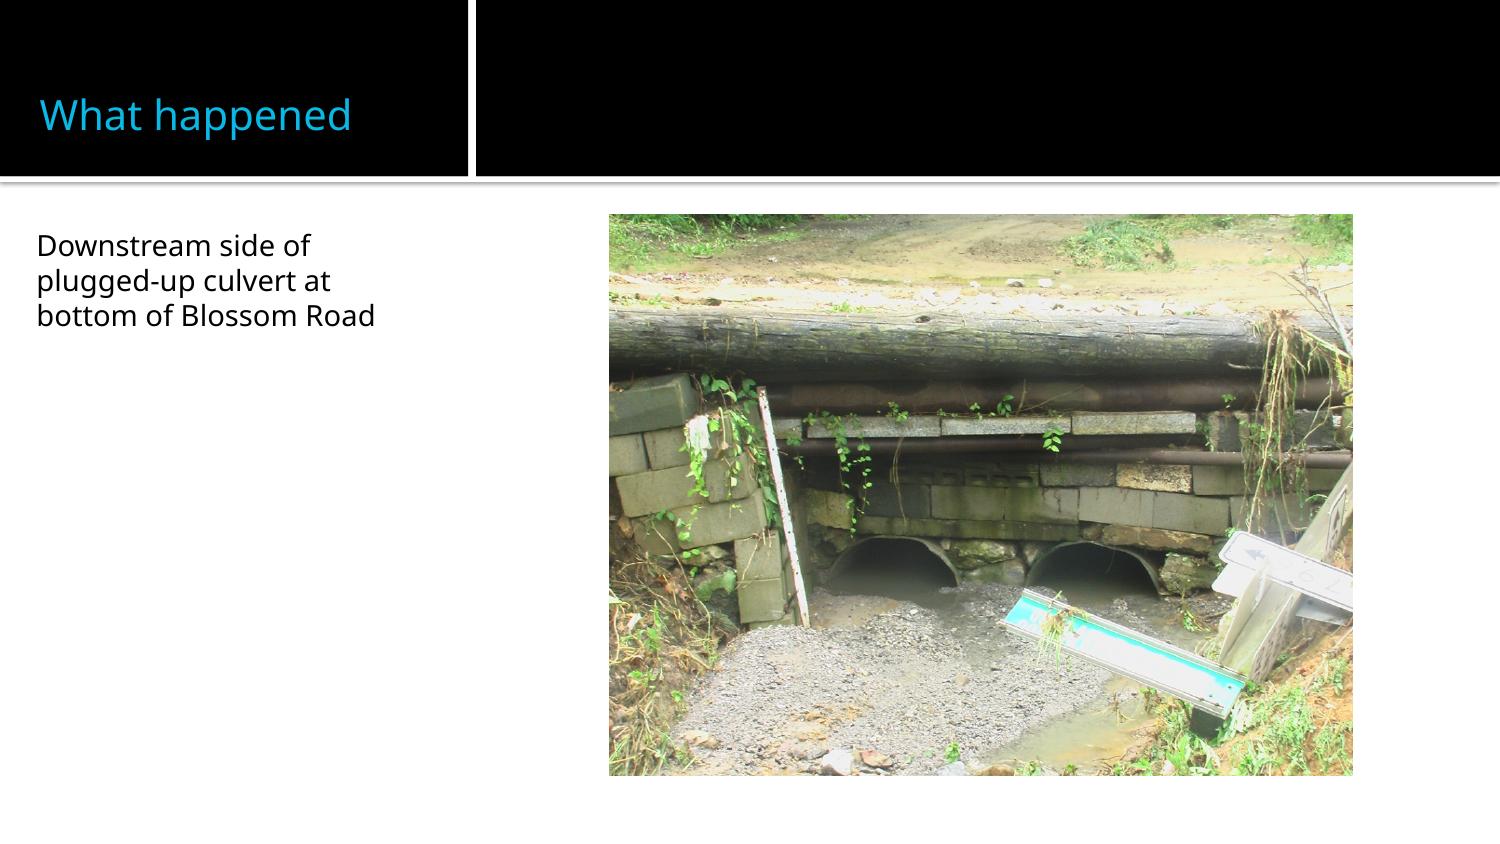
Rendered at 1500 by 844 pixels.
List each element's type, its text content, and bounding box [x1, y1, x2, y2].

title What happened [27, 18, 442, 140]
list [609, 214, 1353, 776]
list Downstream side of plugged-up culvert at bottom of Blossom Road [27, 212, 433, 776]
